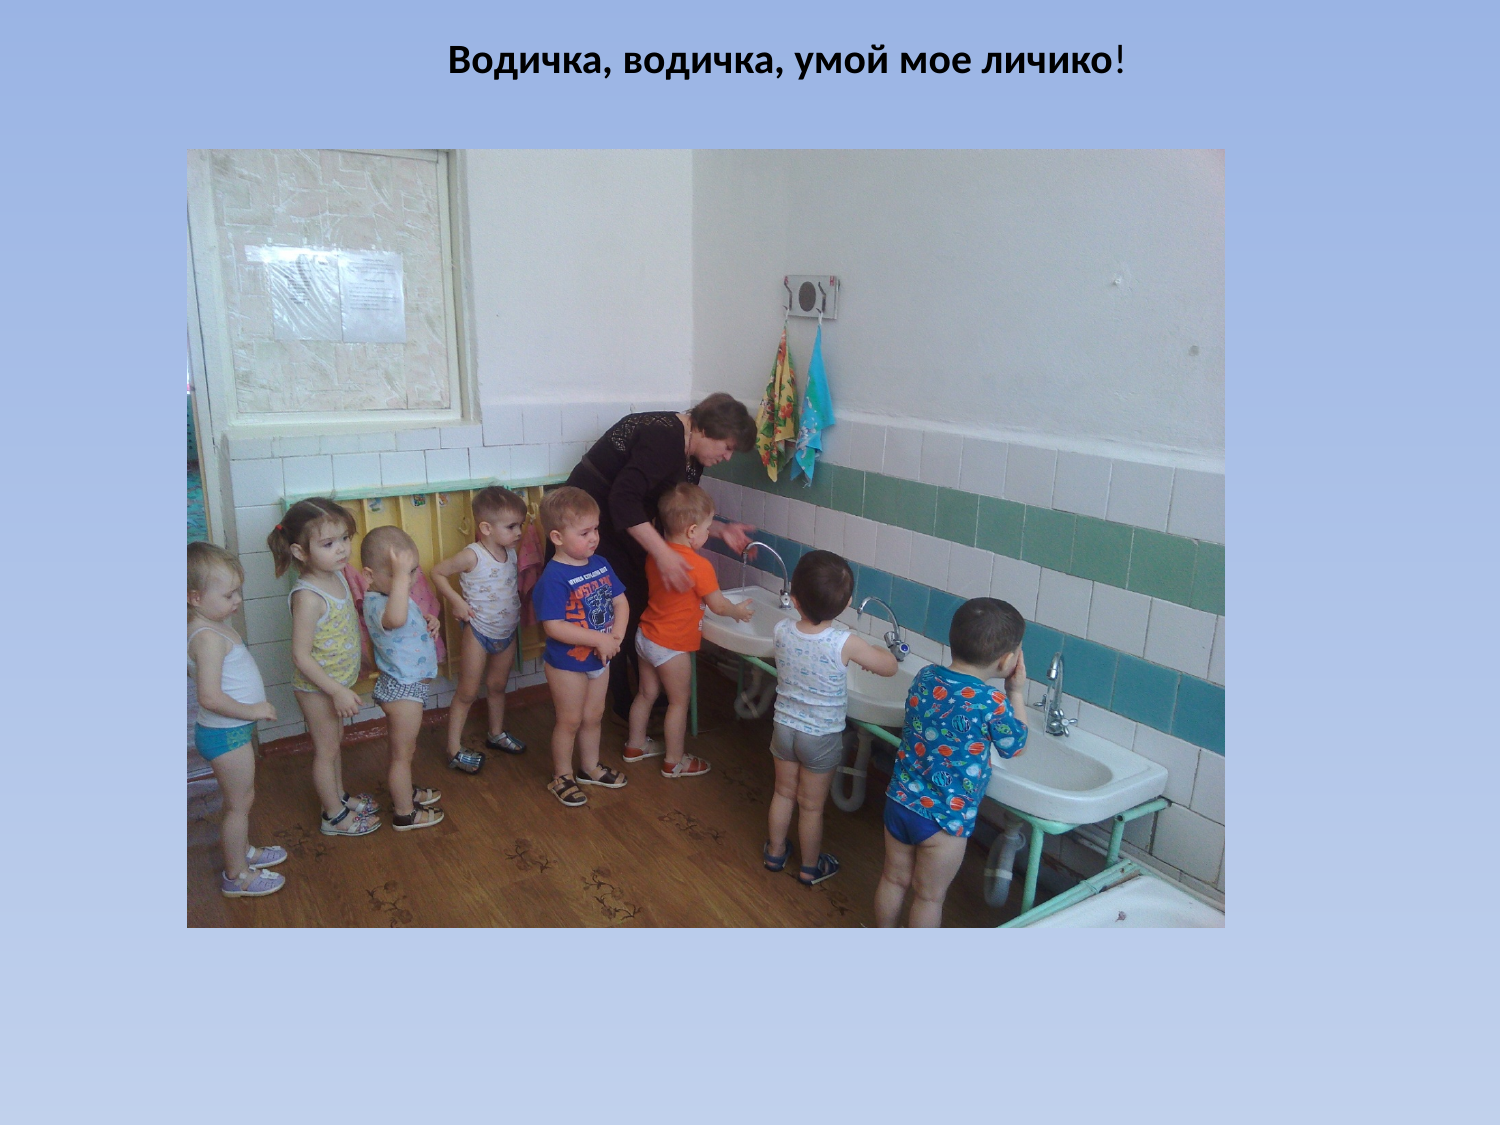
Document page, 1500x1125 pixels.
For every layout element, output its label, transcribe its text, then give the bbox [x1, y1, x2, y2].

picture [187, 149, 1226, 929]
text_box Водичка, водичка, умой мое личико! [187, 24, 1388, 90]
